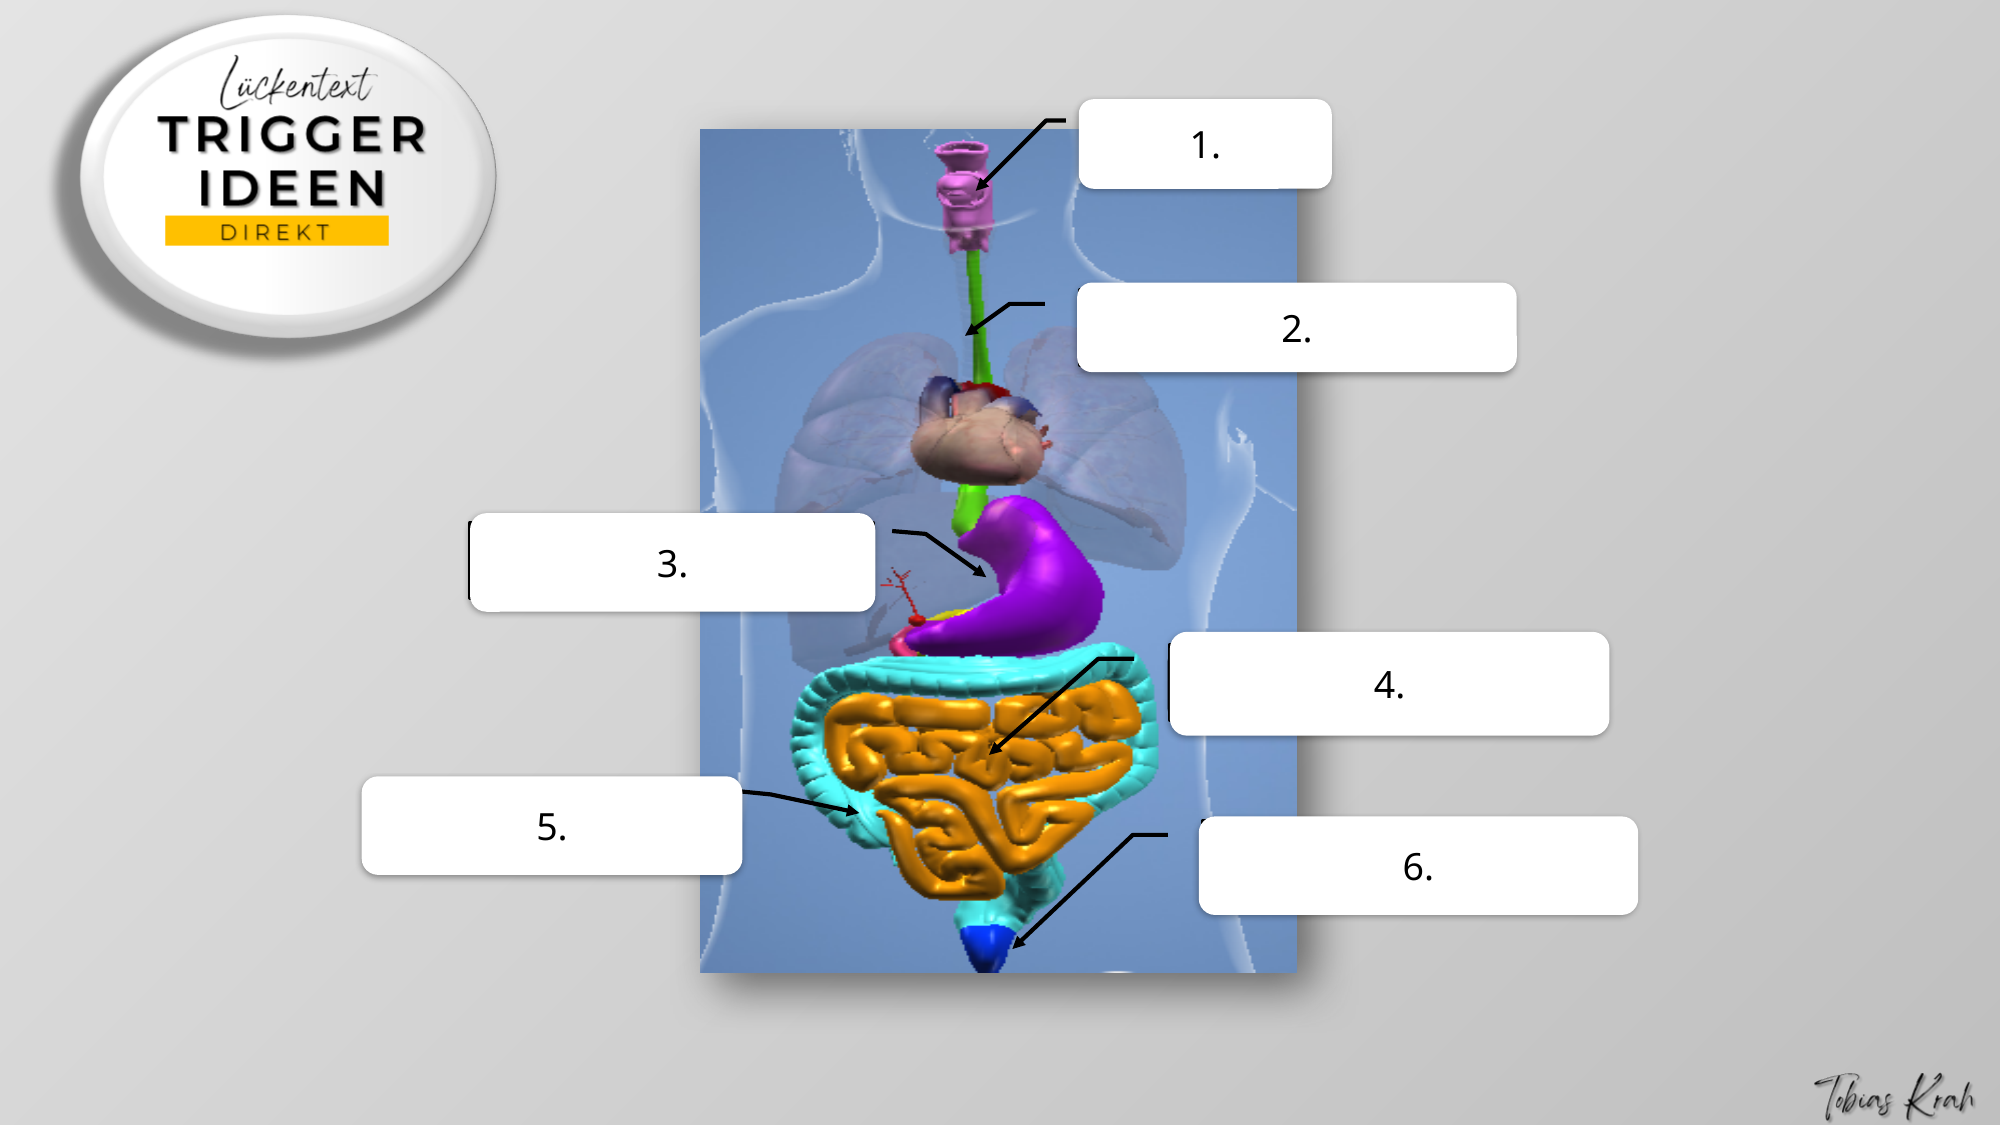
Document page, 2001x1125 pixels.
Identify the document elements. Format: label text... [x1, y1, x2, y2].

picture [1783, 1054, 2001, 1125]
text_box 4. [1297, 631, 1610, 736]
picture [699, 129, 1297, 973]
text_box 1. [1078, 99, 1332, 189]
picture [36, 0, 511, 378]
text_box 2. [1297, 282, 1517, 373]
text_box 3. [470, 513, 699, 612]
text_box 5. [361, 776, 699, 875]
text_box 6. [1297, 816, 1639, 915]
